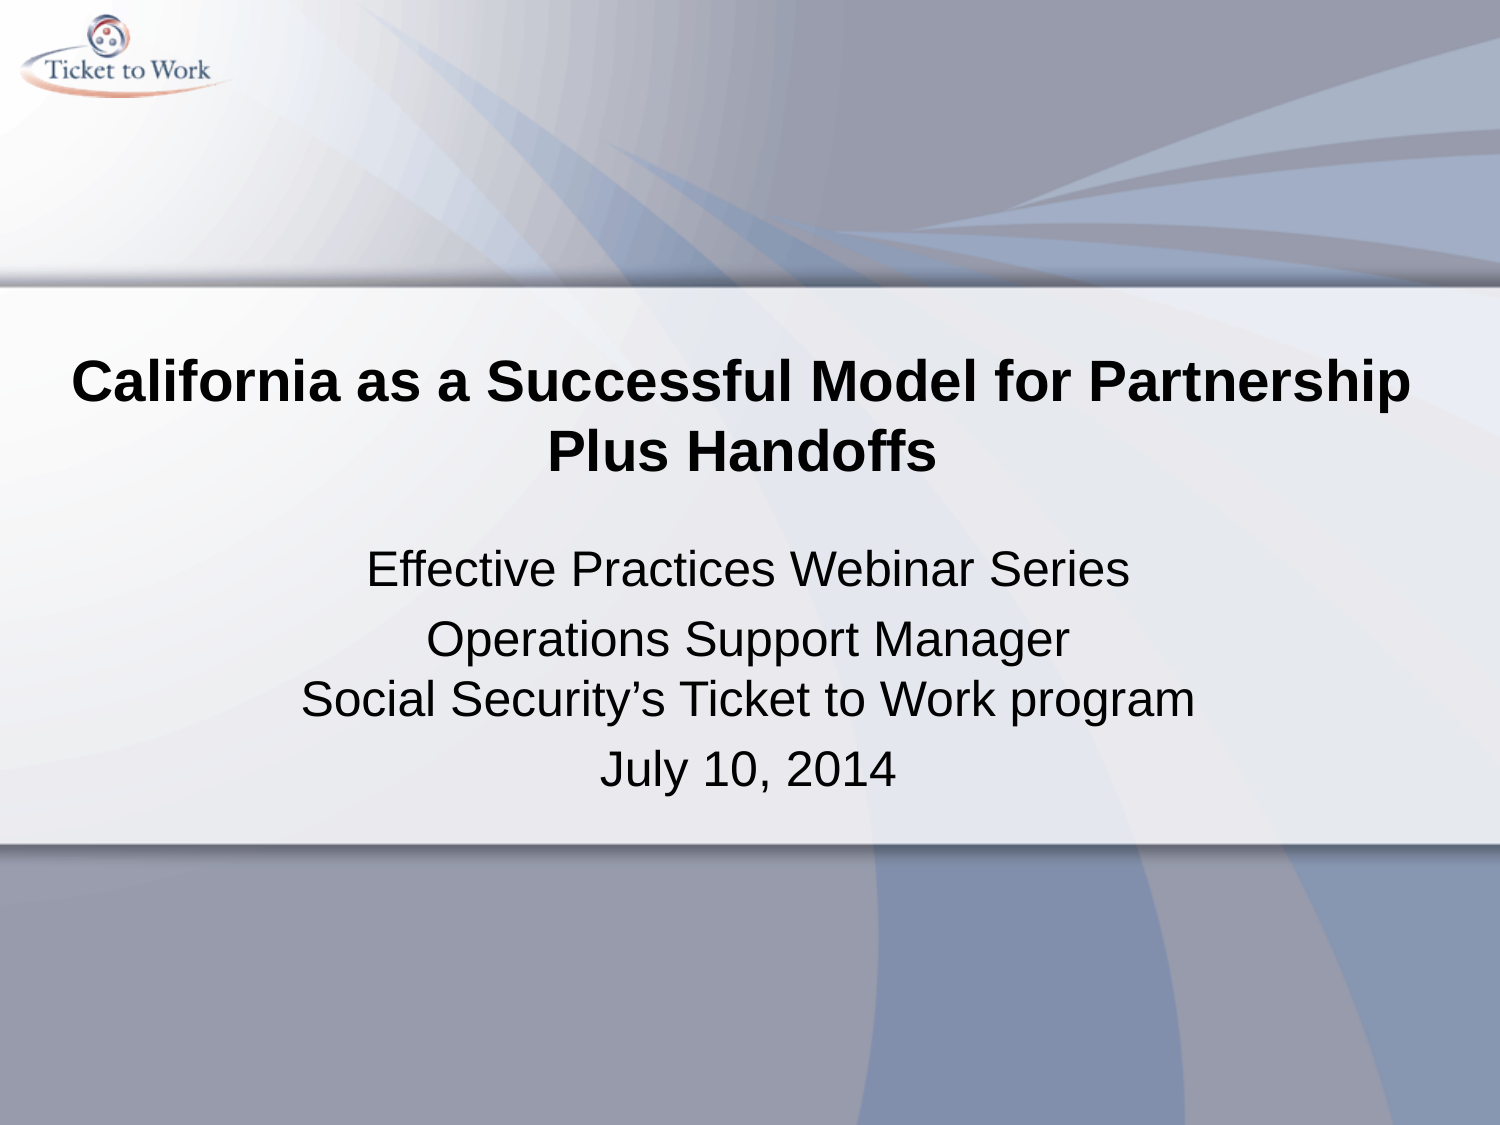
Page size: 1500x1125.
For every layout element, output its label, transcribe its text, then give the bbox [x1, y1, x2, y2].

subtitle Effective Practices Webinar Series Operations Support Manager Social Security’s Ticket to Work program July 10, 2014 [100, 529, 1397, 790]
title California as a Successful Model for Partnership Plus Handoffs [54, 320, 1431, 506]
picture [0, 0, 1500, 1125]
